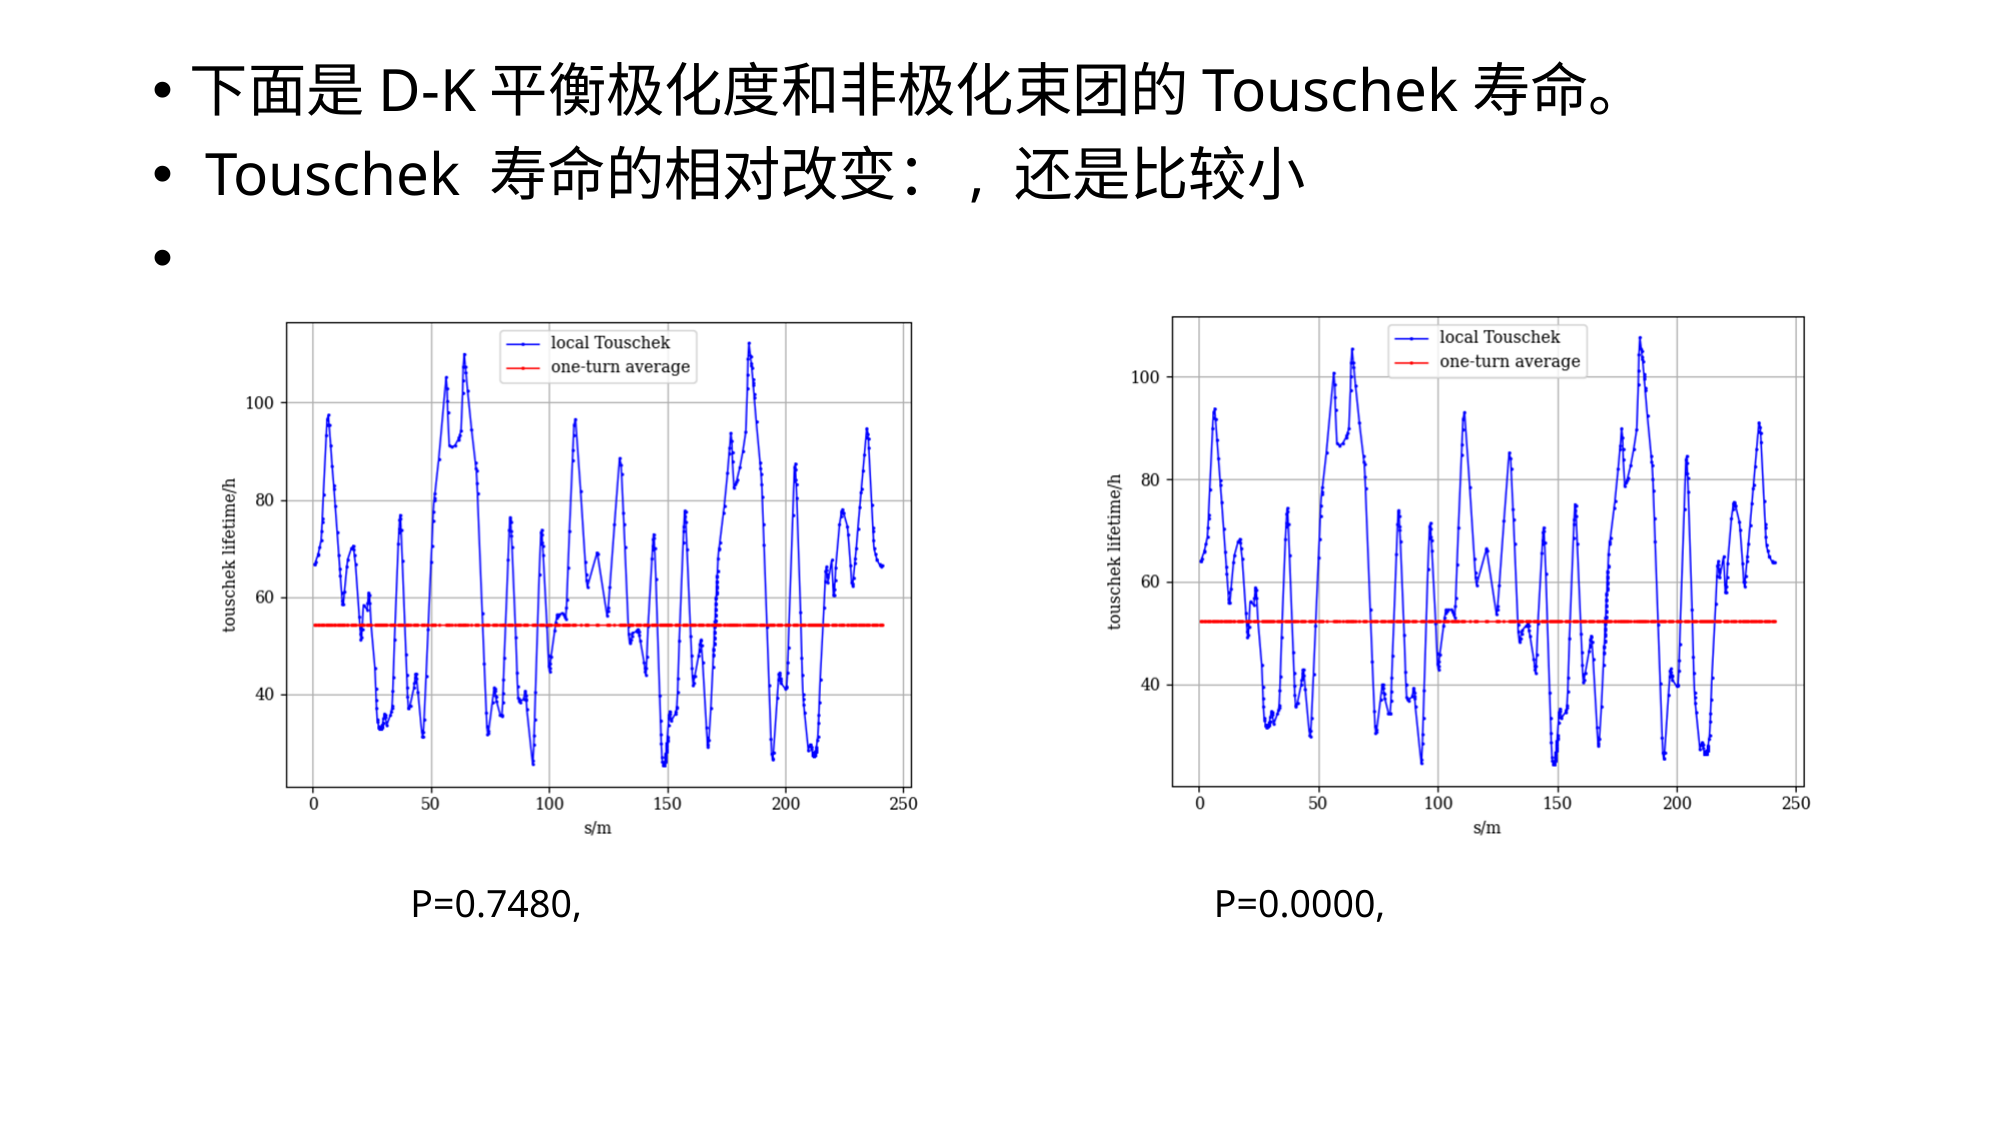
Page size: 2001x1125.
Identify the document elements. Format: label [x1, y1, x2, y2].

picture [1090, 299, 1829, 854]
picture [205, 305, 936, 853]
